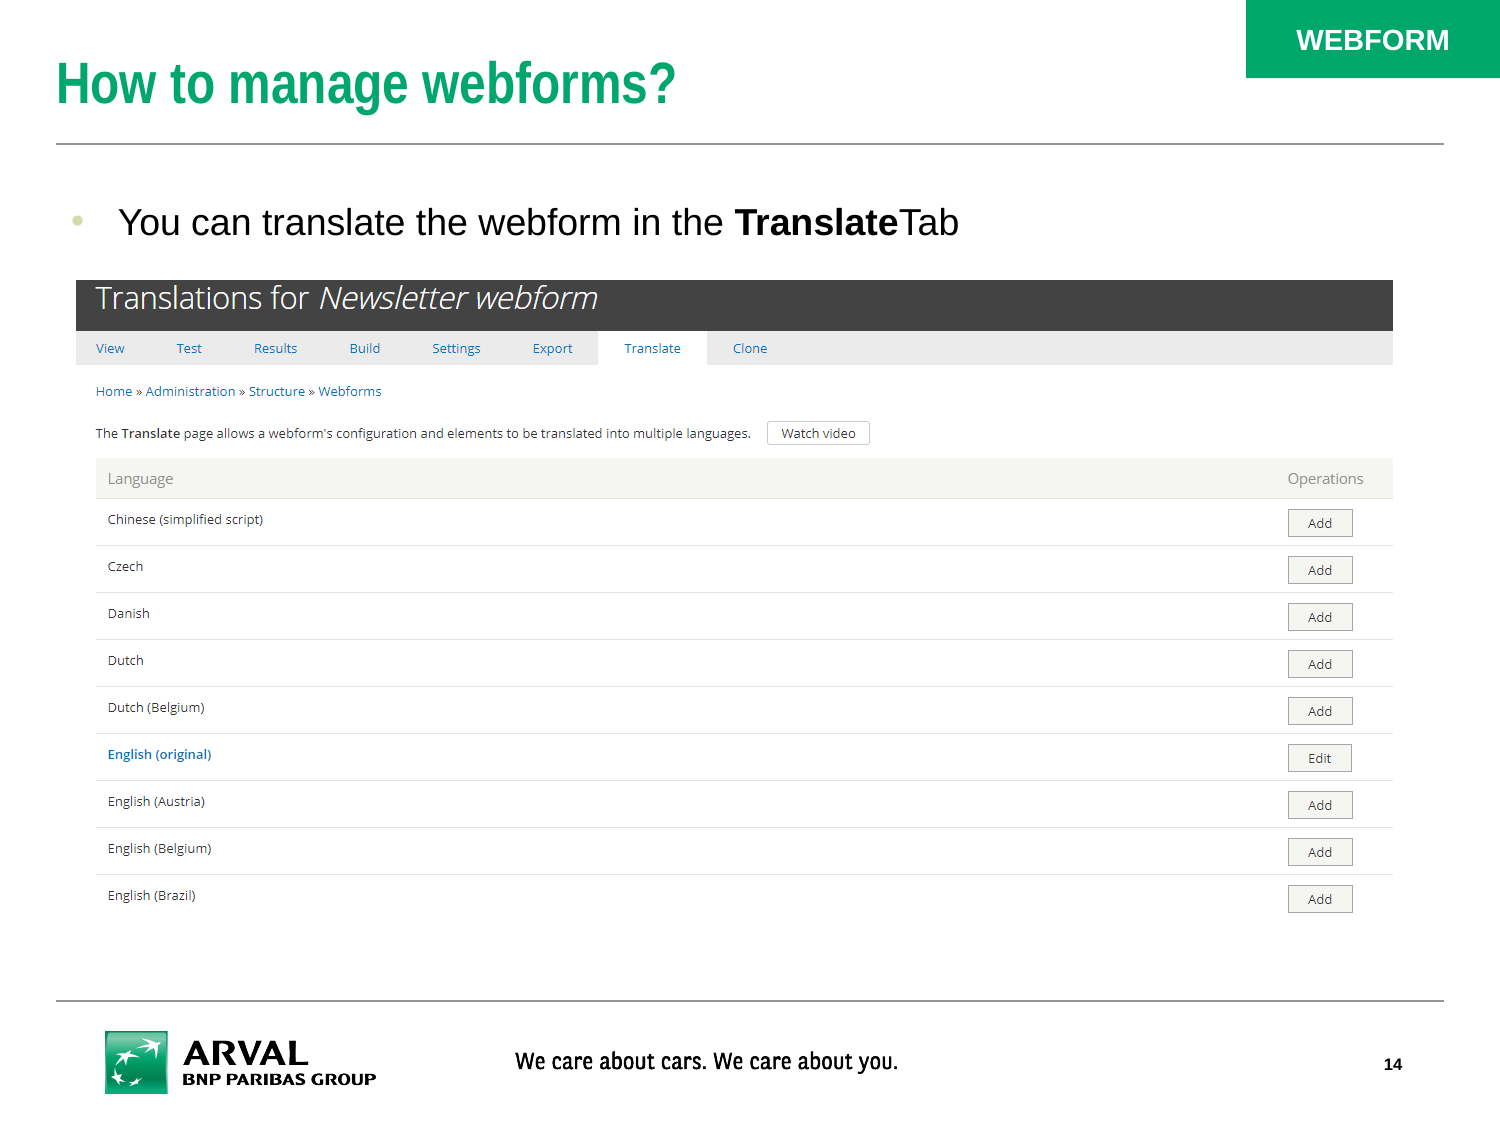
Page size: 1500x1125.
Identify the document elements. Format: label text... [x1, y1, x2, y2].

picture [76, 280, 1393, 921]
text_box WEBFORM [1244, 0, 1500, 80]
text_box You can translate the webform in the TranslateTab [56, 141, 1363, 251]
picture [105, 1031, 376, 1094]
picture [515, 1051, 897, 1074]
title How to manage webforms? [56, 19, 1444, 142]
slide_number 14 [1372, 1048, 1403, 1079]
